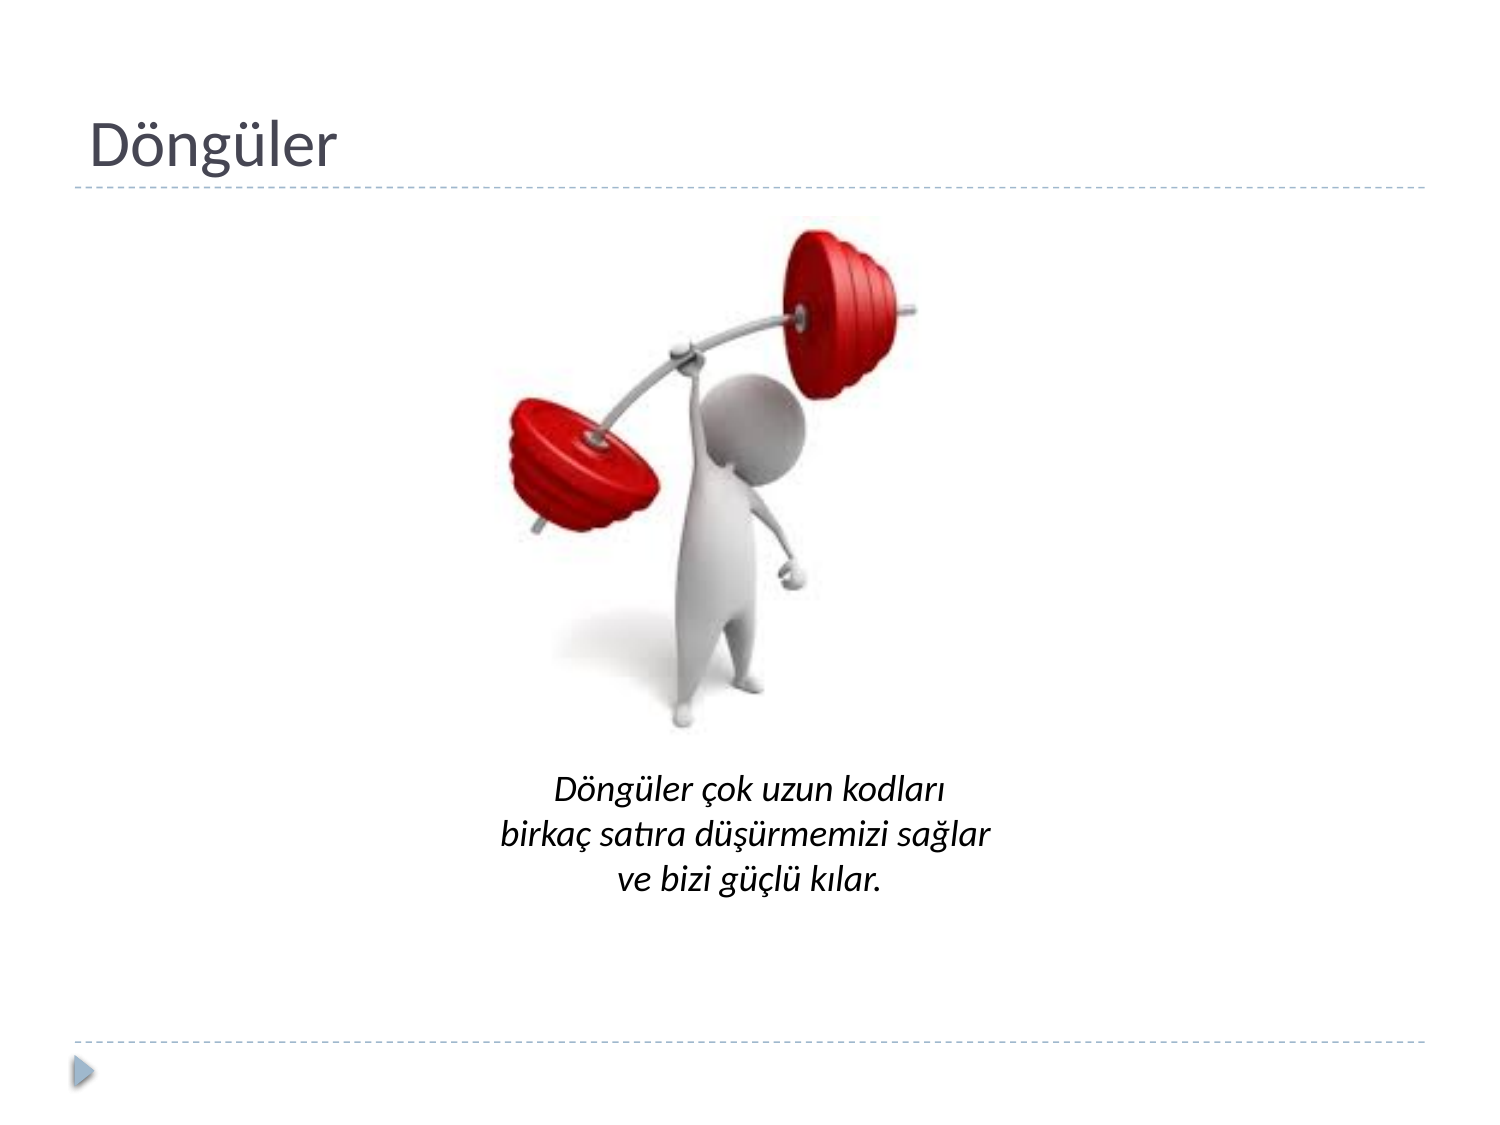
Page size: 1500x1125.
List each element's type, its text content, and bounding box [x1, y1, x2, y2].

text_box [456, 216, 1044, 909]
title Döngüler [75, 37, 1425, 188]
